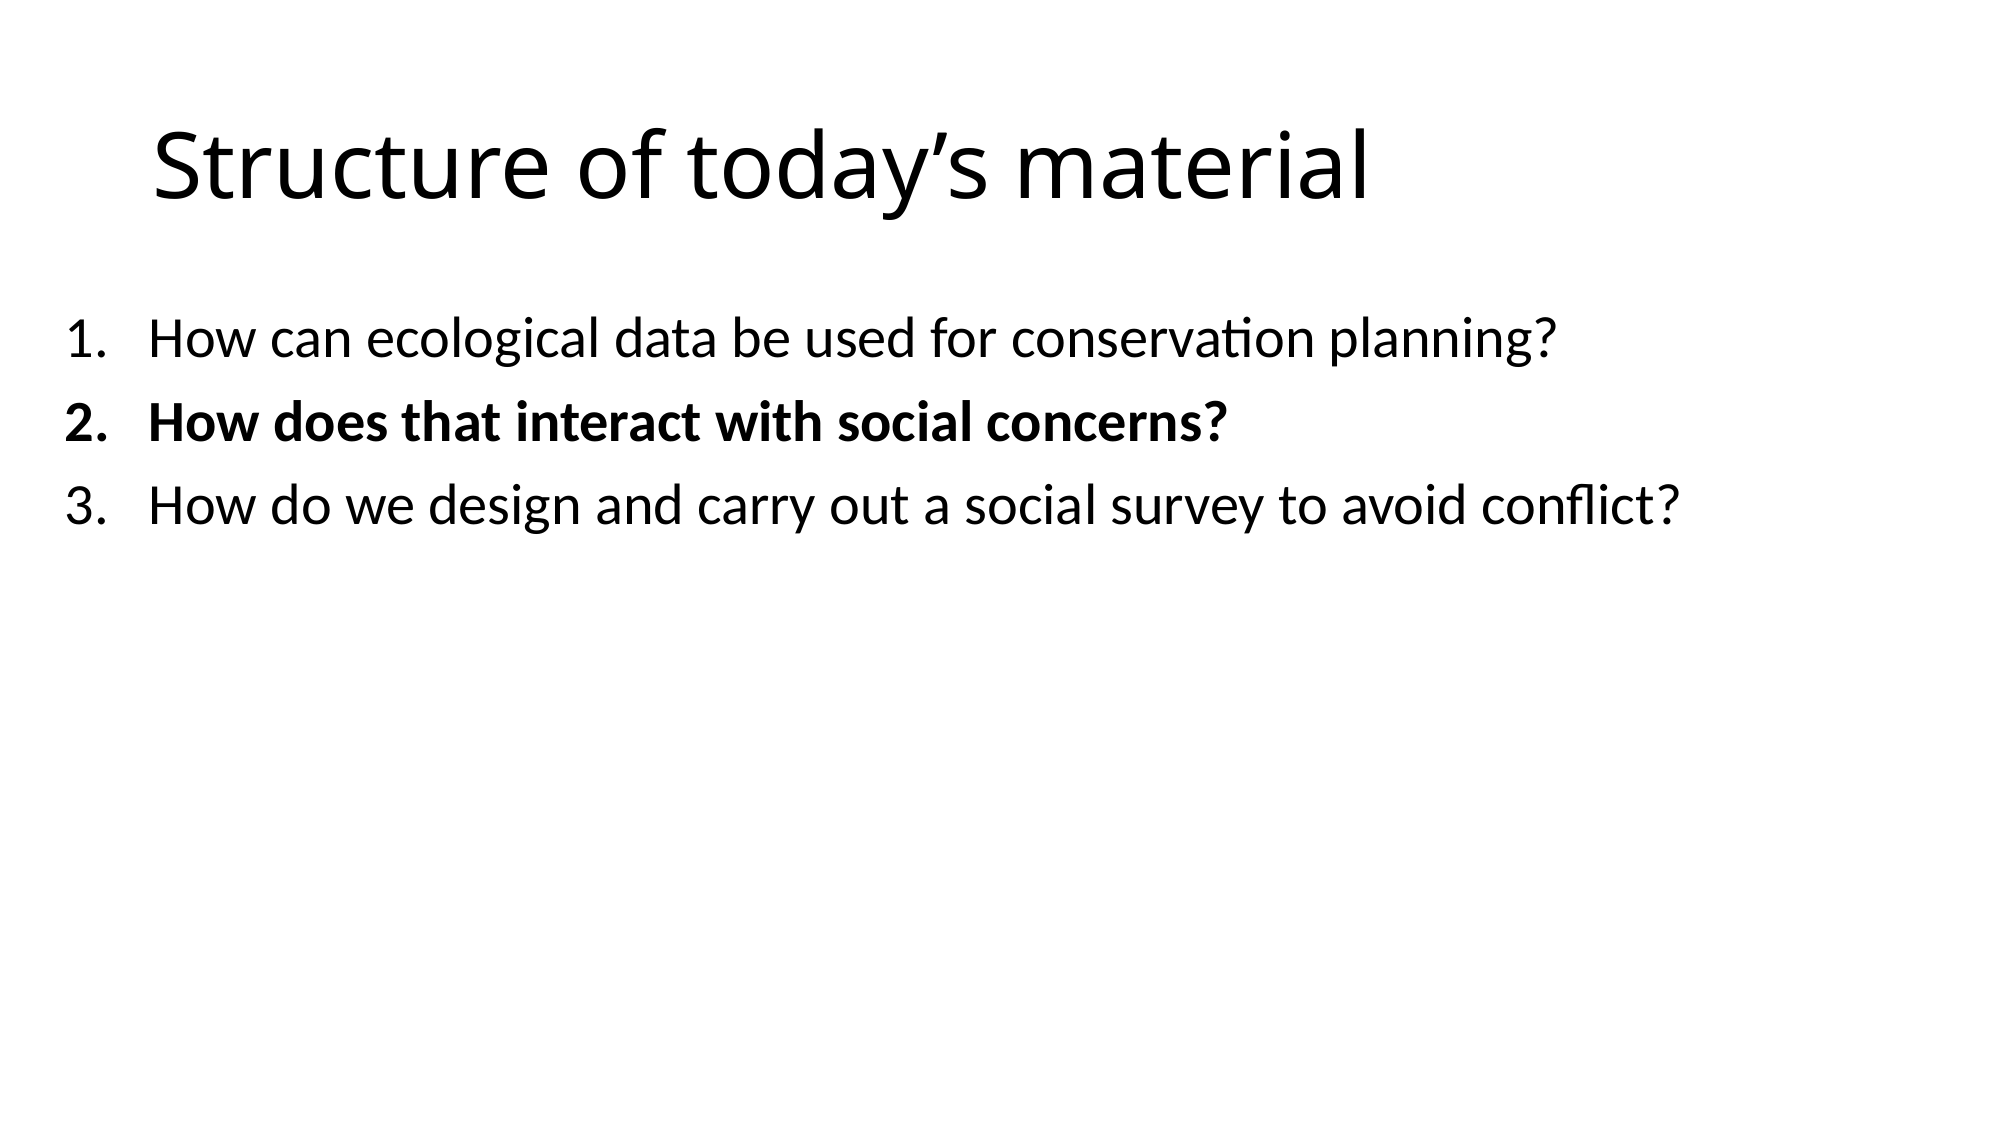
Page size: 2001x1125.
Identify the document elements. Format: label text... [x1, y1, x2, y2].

list How can ecological data be used for conservation planning? How does that interact with social concerns? How do we design and carry out a social survey to avoid conflict? [49, 299, 1932, 1014]
title Structure of today’s material [137, 59, 1863, 278]
